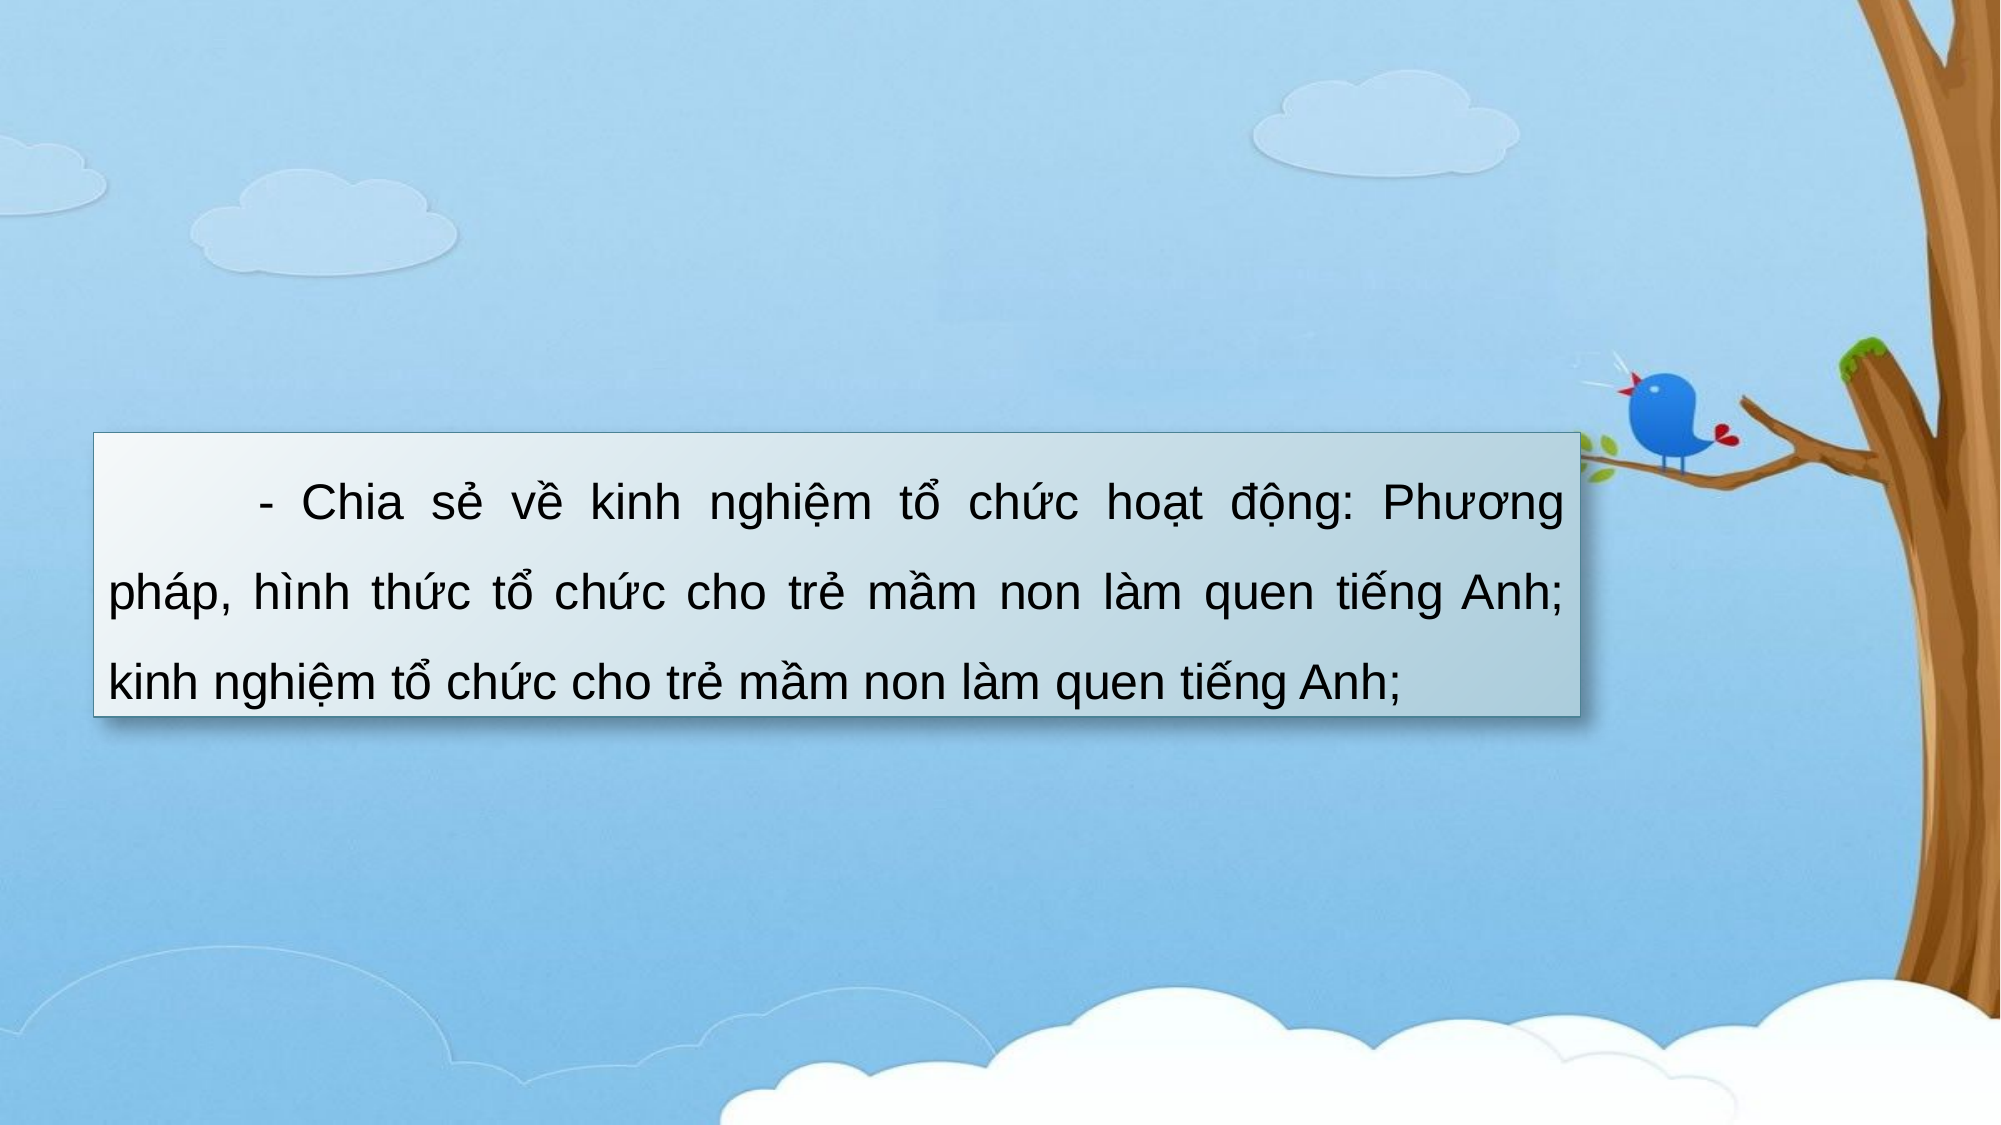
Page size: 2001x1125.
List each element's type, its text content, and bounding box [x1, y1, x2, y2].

text_box - Chia sẻ về kinh nghiệm tổ chức hoạt động: Phương pháp, hình thức tổ chức cho trẻ mầm non làm quen tiếng Anh; kinh nghiệm tổ chức cho trẻ mầm non làm quen tiếng Anh; [93, 432, 1581, 718]
picture [0, 0, 2001, 1125]
